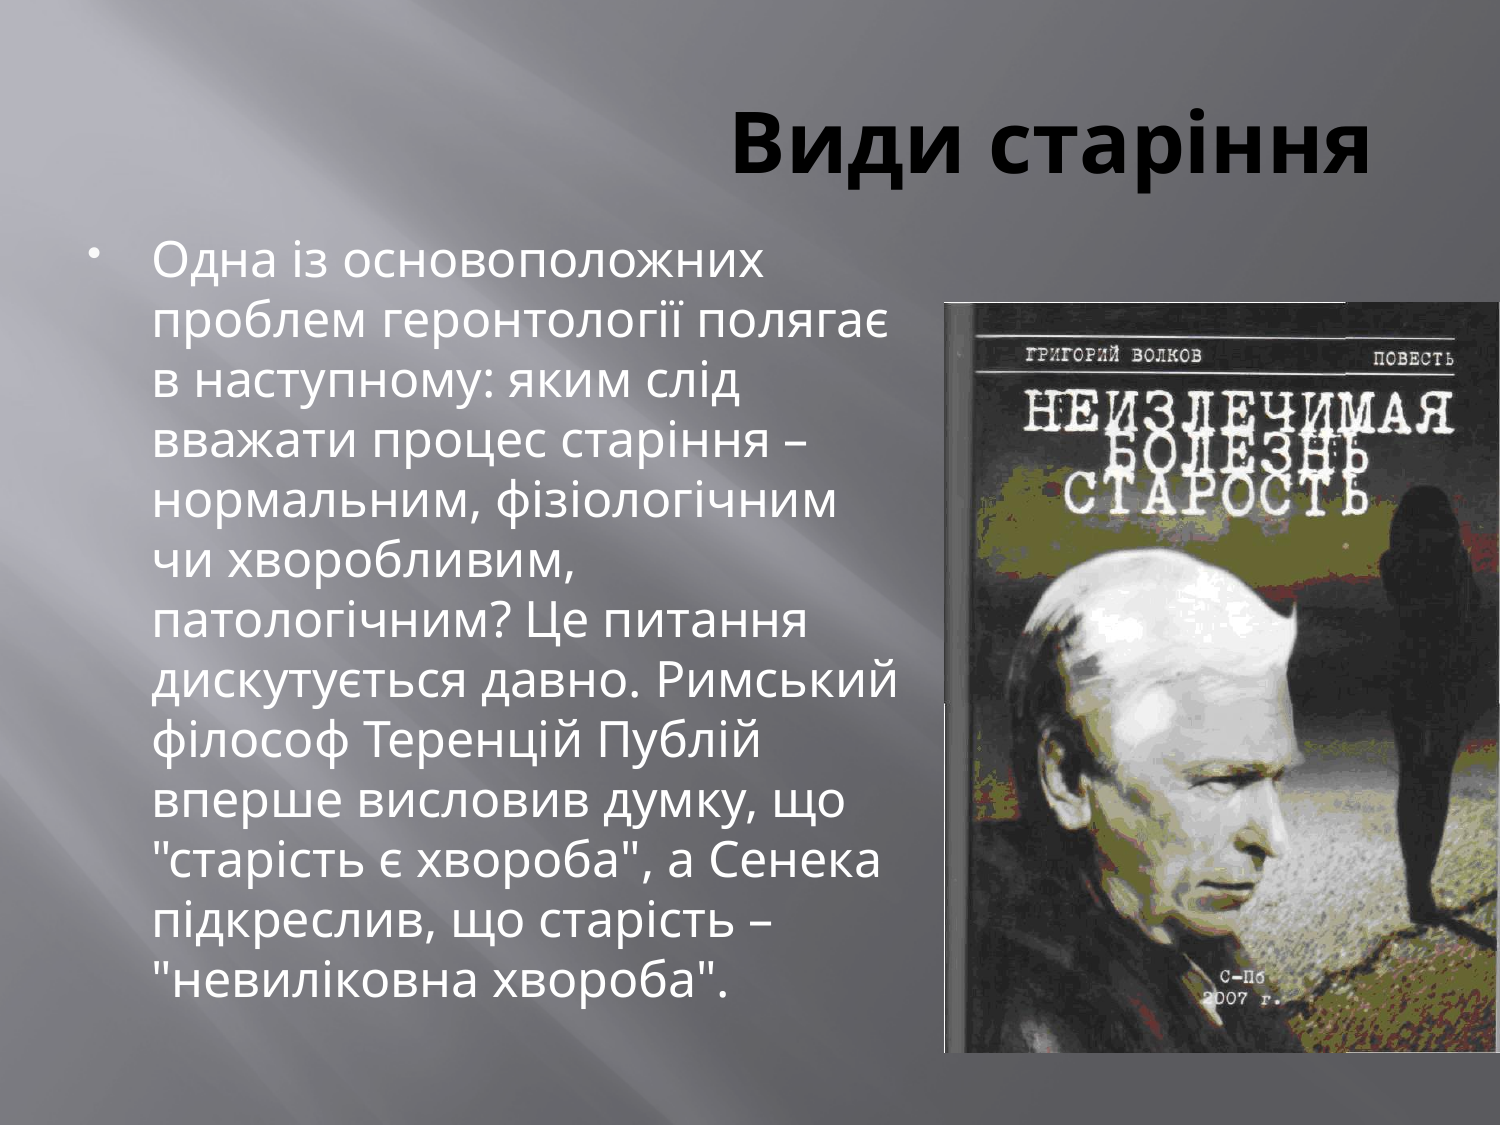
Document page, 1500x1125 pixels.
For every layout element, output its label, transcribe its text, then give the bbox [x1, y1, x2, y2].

picture [944, 302, 1500, 1053]
list Одна із основоположних проблем геронтології полягає в наступному: яким слід вважати процес старіння – нормальним, фізіологічним чи хворобливим, патологічним? Це питання дискутується давно. Римський філософ Теренцій Публій вперше висловив думку, що "старість є хвороба", а Сенека підкреслив, що старість – "невиліковна хвороба". [53, 219, 918, 1083]
title Види старіння [679, 45, 1425, 233]
